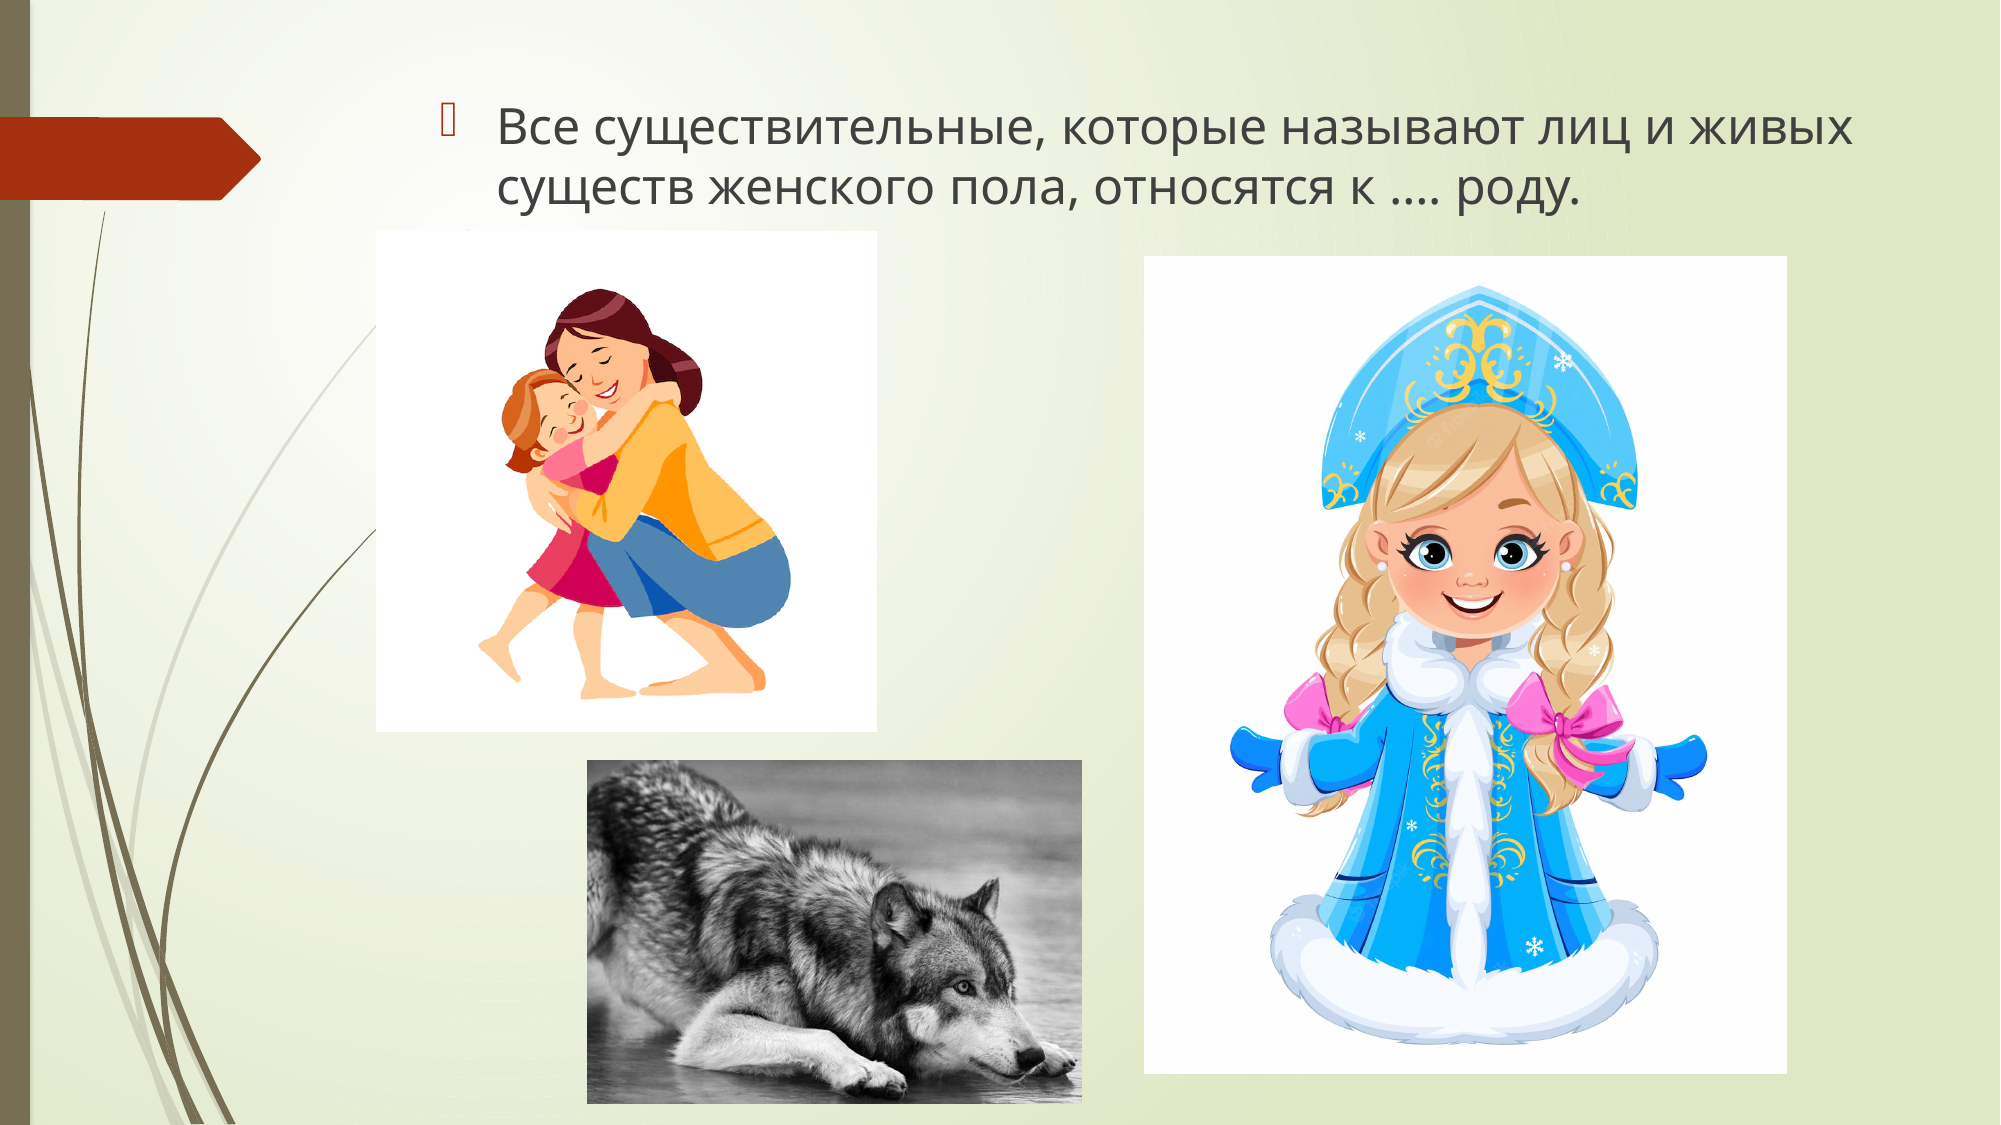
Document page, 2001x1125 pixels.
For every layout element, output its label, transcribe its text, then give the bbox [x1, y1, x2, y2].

list Все существительные, которые называют лиц и живых существ женского пола, относятся к …. роду. [424, 87, 1888, 970]
picture [587, 760, 1082, 1105]
picture [375, 230, 877, 732]
picture [1144, 256, 1787, 1074]
